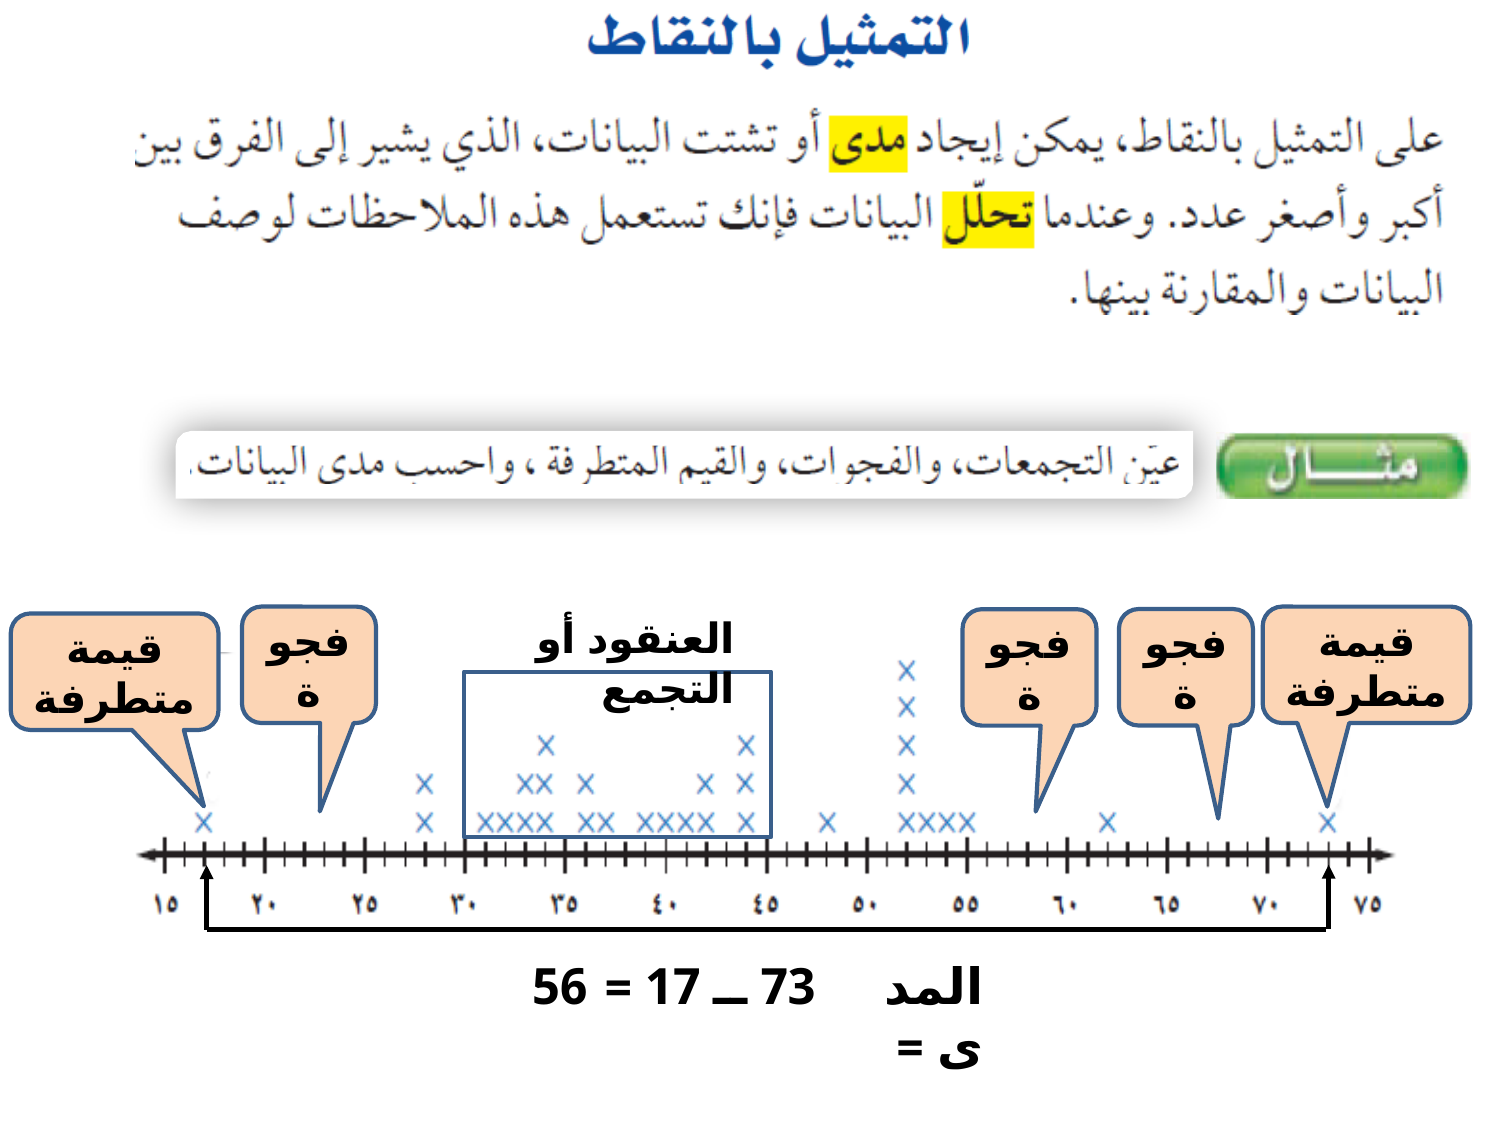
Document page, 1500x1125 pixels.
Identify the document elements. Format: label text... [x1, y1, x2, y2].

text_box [206, 864, 1329, 930]
text_box المدى = [830, 947, 998, 1083]
picture [1215, 432, 1471, 499]
picture [135, 651, 1400, 925]
picture [182, 437, 1187, 492]
text_box قيمة متطرفة [1260, 604, 1473, 726]
text_box 56 [505, 947, 602, 1023]
text_box فجوة [239, 604, 379, 650]
picture [586, 11, 969, 71]
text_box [463, 604, 772, 838]
picture [135, 101, 1451, 315]
text_box 73 ــ 17 = [602, 947, 831, 1023]
text_box فجوة [1116, 606, 1256, 650]
text_box فجوة [960, 607, 1099, 650]
text_box قيمة متطرفة [8, 611, 221, 733]
